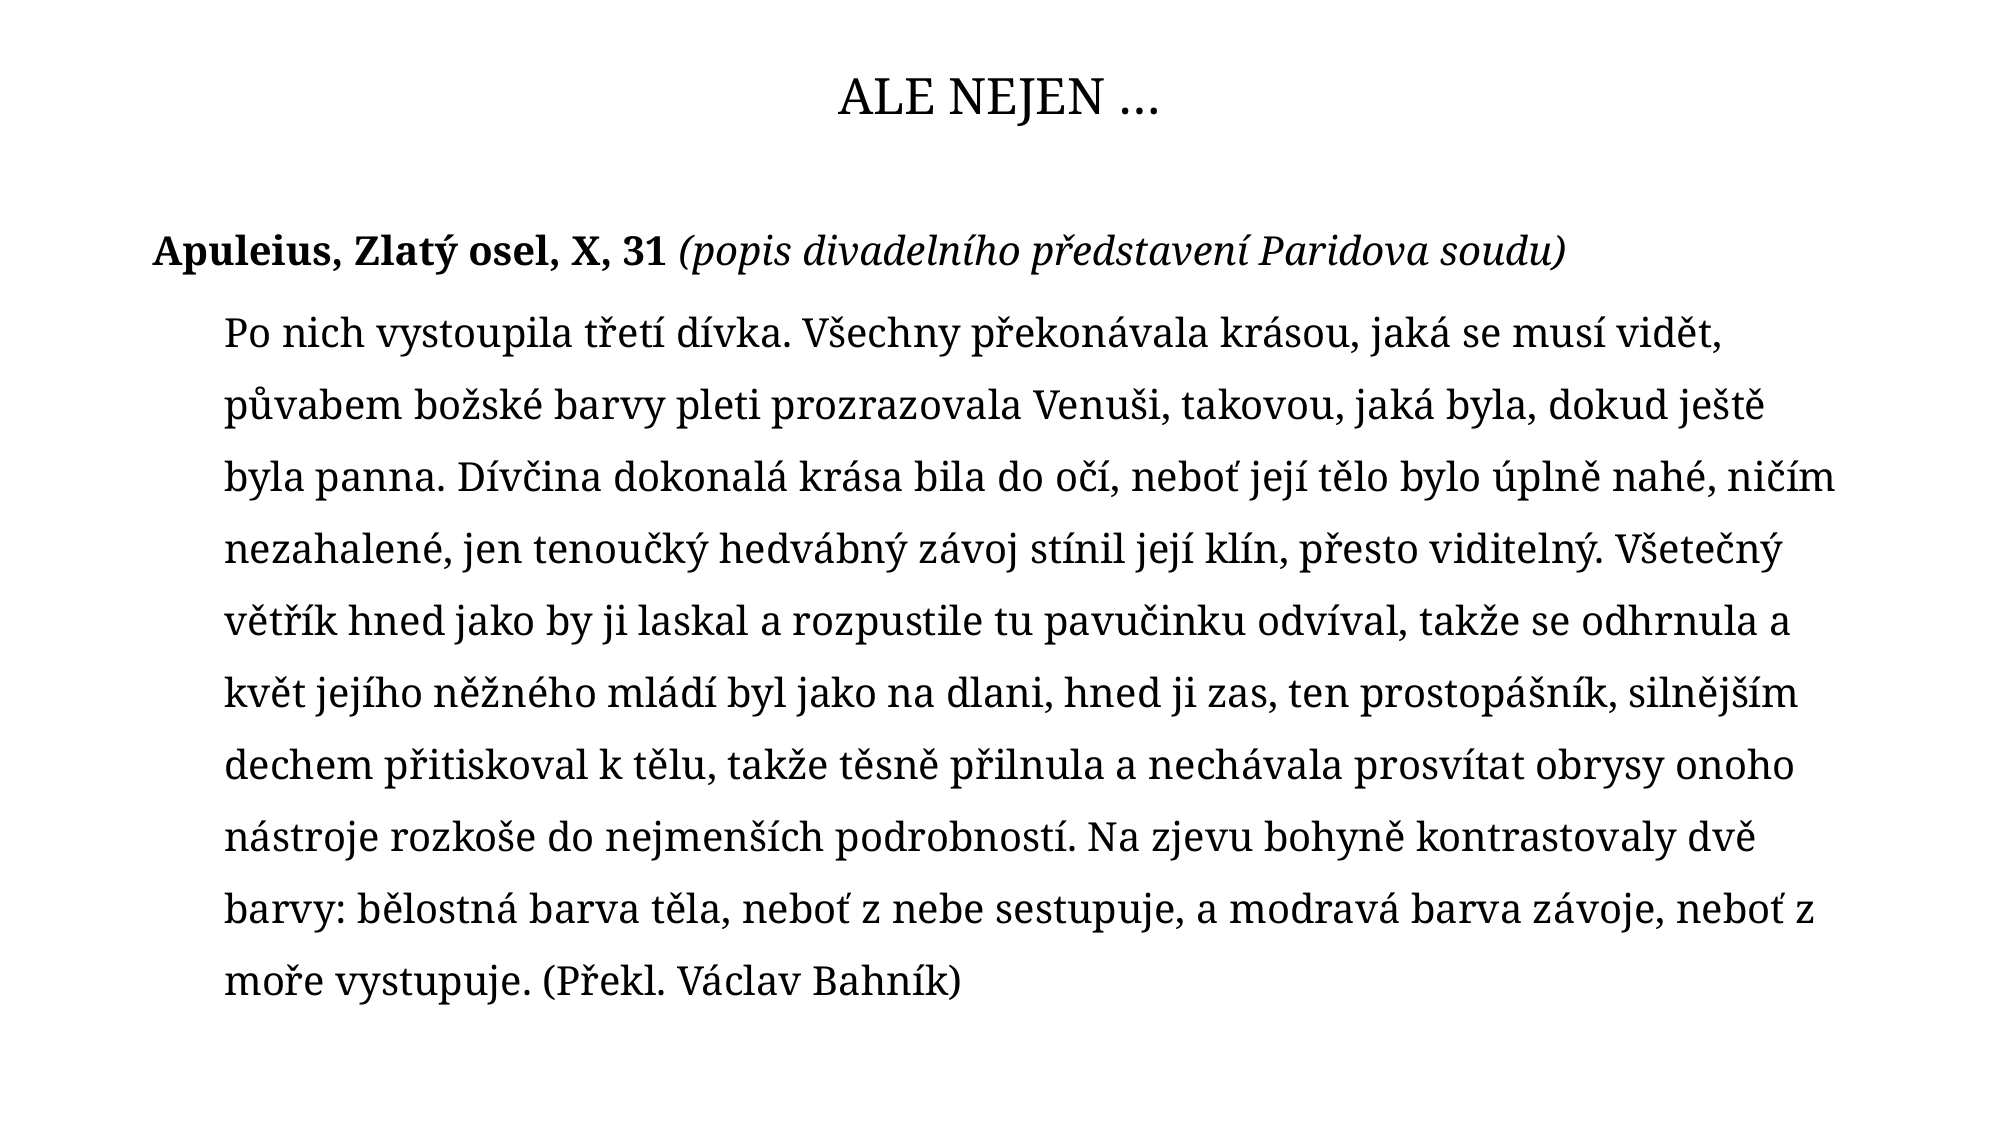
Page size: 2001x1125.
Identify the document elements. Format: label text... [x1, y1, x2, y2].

list Apuleius, Zlatý osel, X, 31 (popis divadelního představení Paridova soudu) Po nich vystoupila třetí dívka. Všechny překonávala krásou, jaká se musí vidět, půvabem božské barvy pleti prozrazovala Venuši, takovou, jaká byla, dokud ještě byla panna. Dívčina dokonalá krása bila do očí, neboť její tělo bylo úplně nahé, ničím nezahalené, jen tenoučký hedvábný závoj stínil její klín, přesto viditelný. Všetečný větřík hned jako by ji laskal a rozpustile tu pavučinku odvíval, takže se odhrnula a květ jejího něžného mládí byl jako na dlani, hned ji zas, ten prostopášník, silnějším dechem přitiskoval k tělu, takže těsně přilnula a nechávala prosvítat obrysy onoho nástroje rozkoše do nejmenších podrobností. Na zjevu bohyně kontrastovaly dvě barvy: bělostná barva těla, neboť z nebe sestupuje, a modravá barva závoje, neboť z moře vystupuje. (Překl. Václav Bahník) [137, 194, 1863, 1022]
title Ale nejen … [137, 59, 1863, 137]
